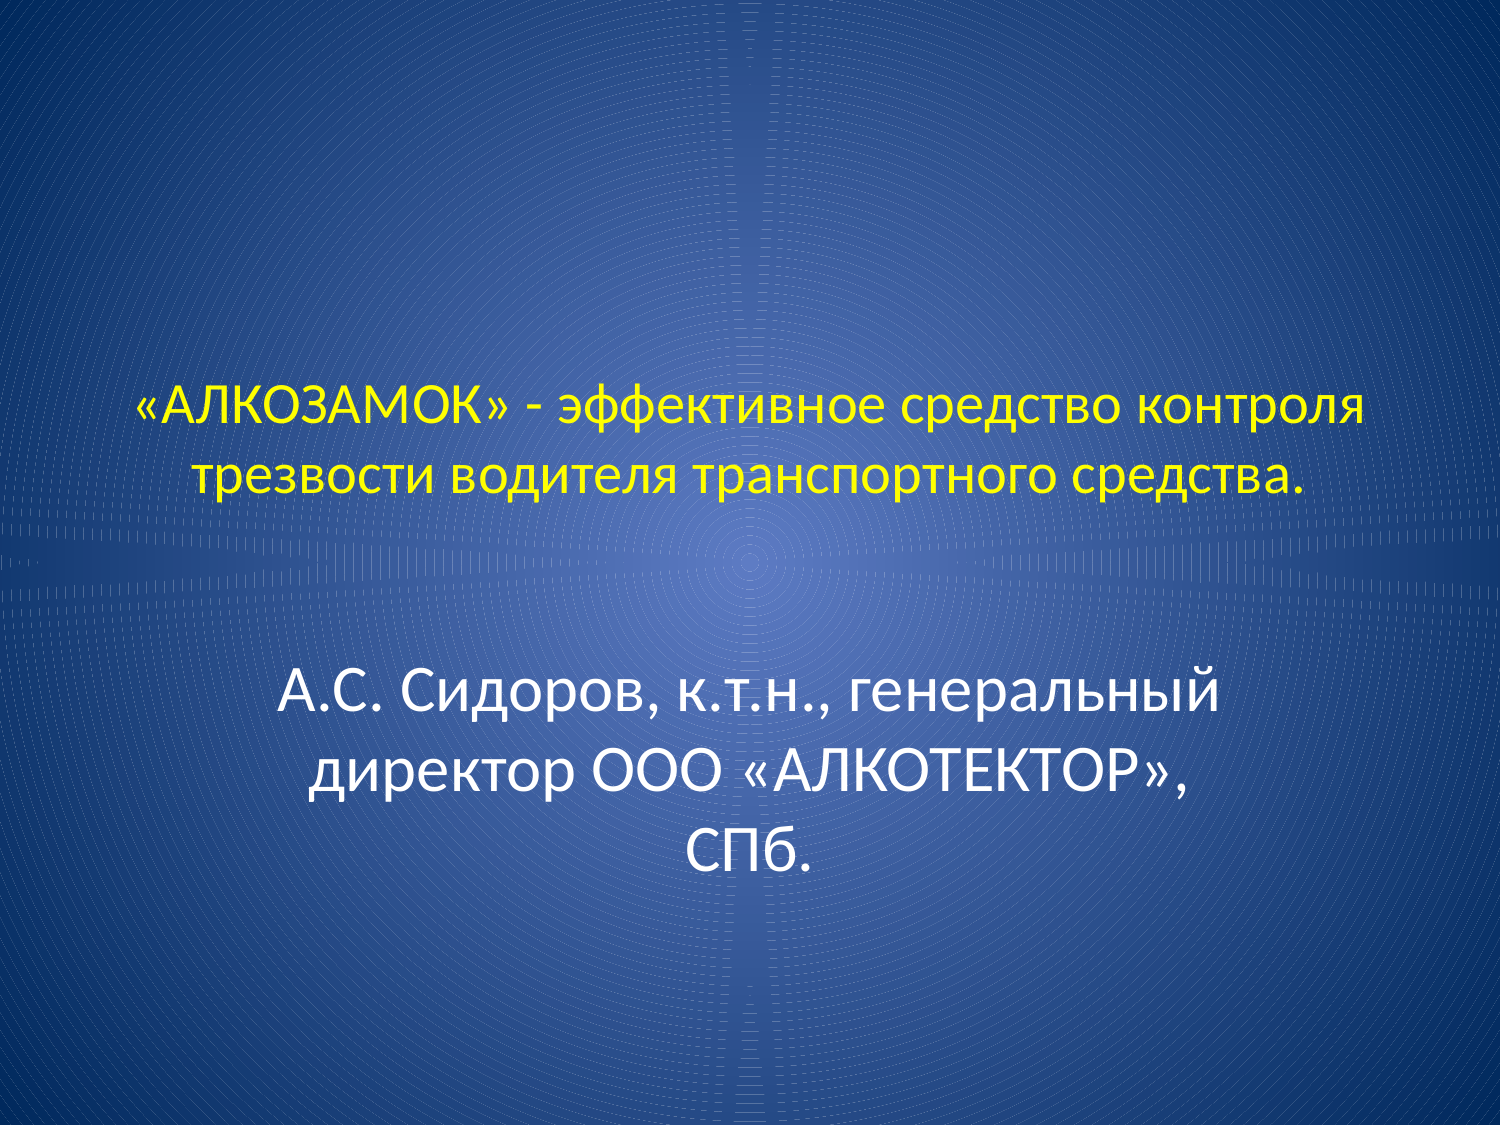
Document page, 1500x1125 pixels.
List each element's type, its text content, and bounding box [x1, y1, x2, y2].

title «АЛКОЗАМОК» - эффективное средство контроля трезвости водителя транспортного средства. [112, 349, 1388, 591]
subtitle А.С. Сидоров, к.т.н., генеральный директор ООО «АЛКОТЕКТОР», СПб. [224, 637, 1276, 926]
